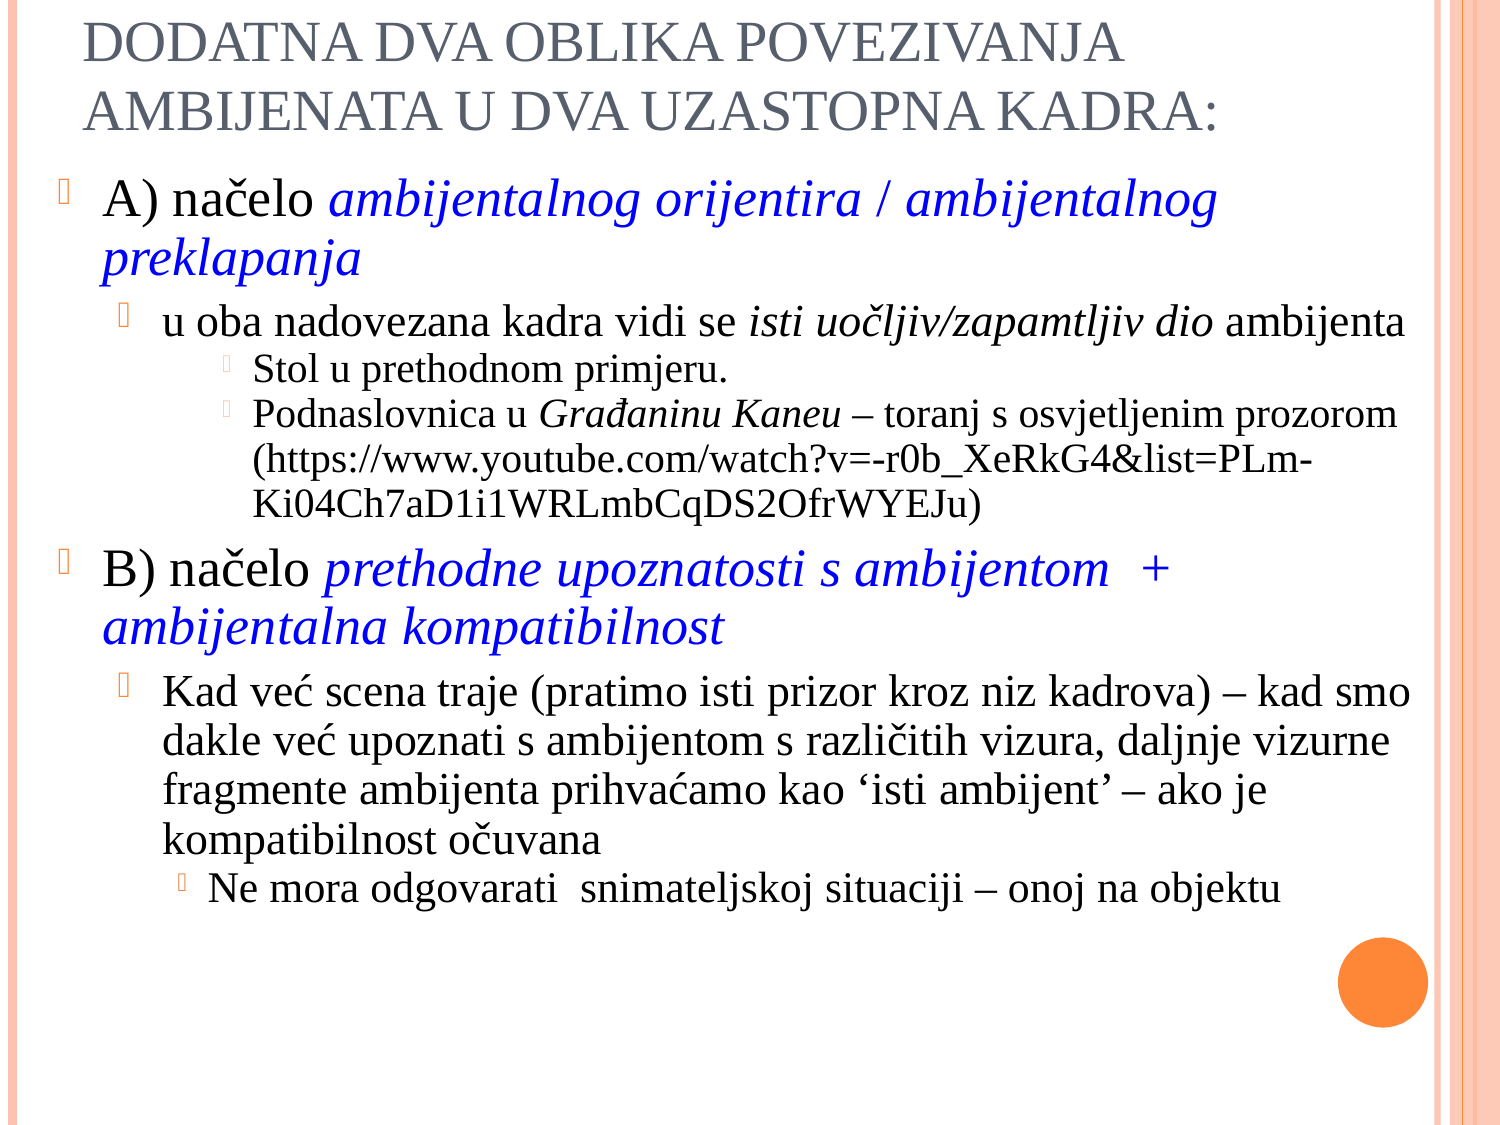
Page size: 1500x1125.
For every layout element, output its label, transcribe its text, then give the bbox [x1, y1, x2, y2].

title DODATNA DVA OBLIKA POVEZIVANJA AMBIJENATA U DVA UZASTOPNA KADRA: [74, 0, 1301, 151]
list A) načelo ambijentalnog orijentira / ambijentalnog preklapanja u oba nadovezana kadra vidi se isti uočljiv/zapamtljiv dio ambijenta Stol u prethodnom primjeru. Podnaslovnica u Građaninu Kaneu – toranj s osvjetljenim prozorom (https://www.youtube.com/watch?v=-r0b_XeRkG4&list=PLm-Ki04Ch7aD1i1WRLmbCqDS2OfrWYEJu) B) načelo prethodne upoznatosti s ambijentom + ambijentalna kompatibilnost Kad već scena traje (pratimo isti prizor kroz niz kadrova) – kad smo dakle već upoznati s ambijentom s različitih vizura, daljnje vizurne fragmente ambijenta prihvaćamo kao ‘isti ambijent’ – ako je kompatibilnost očuvana Ne mora odgovarati snimateljskoj situaciji – onoj na objektu [49, 161, 1423, 1088]
